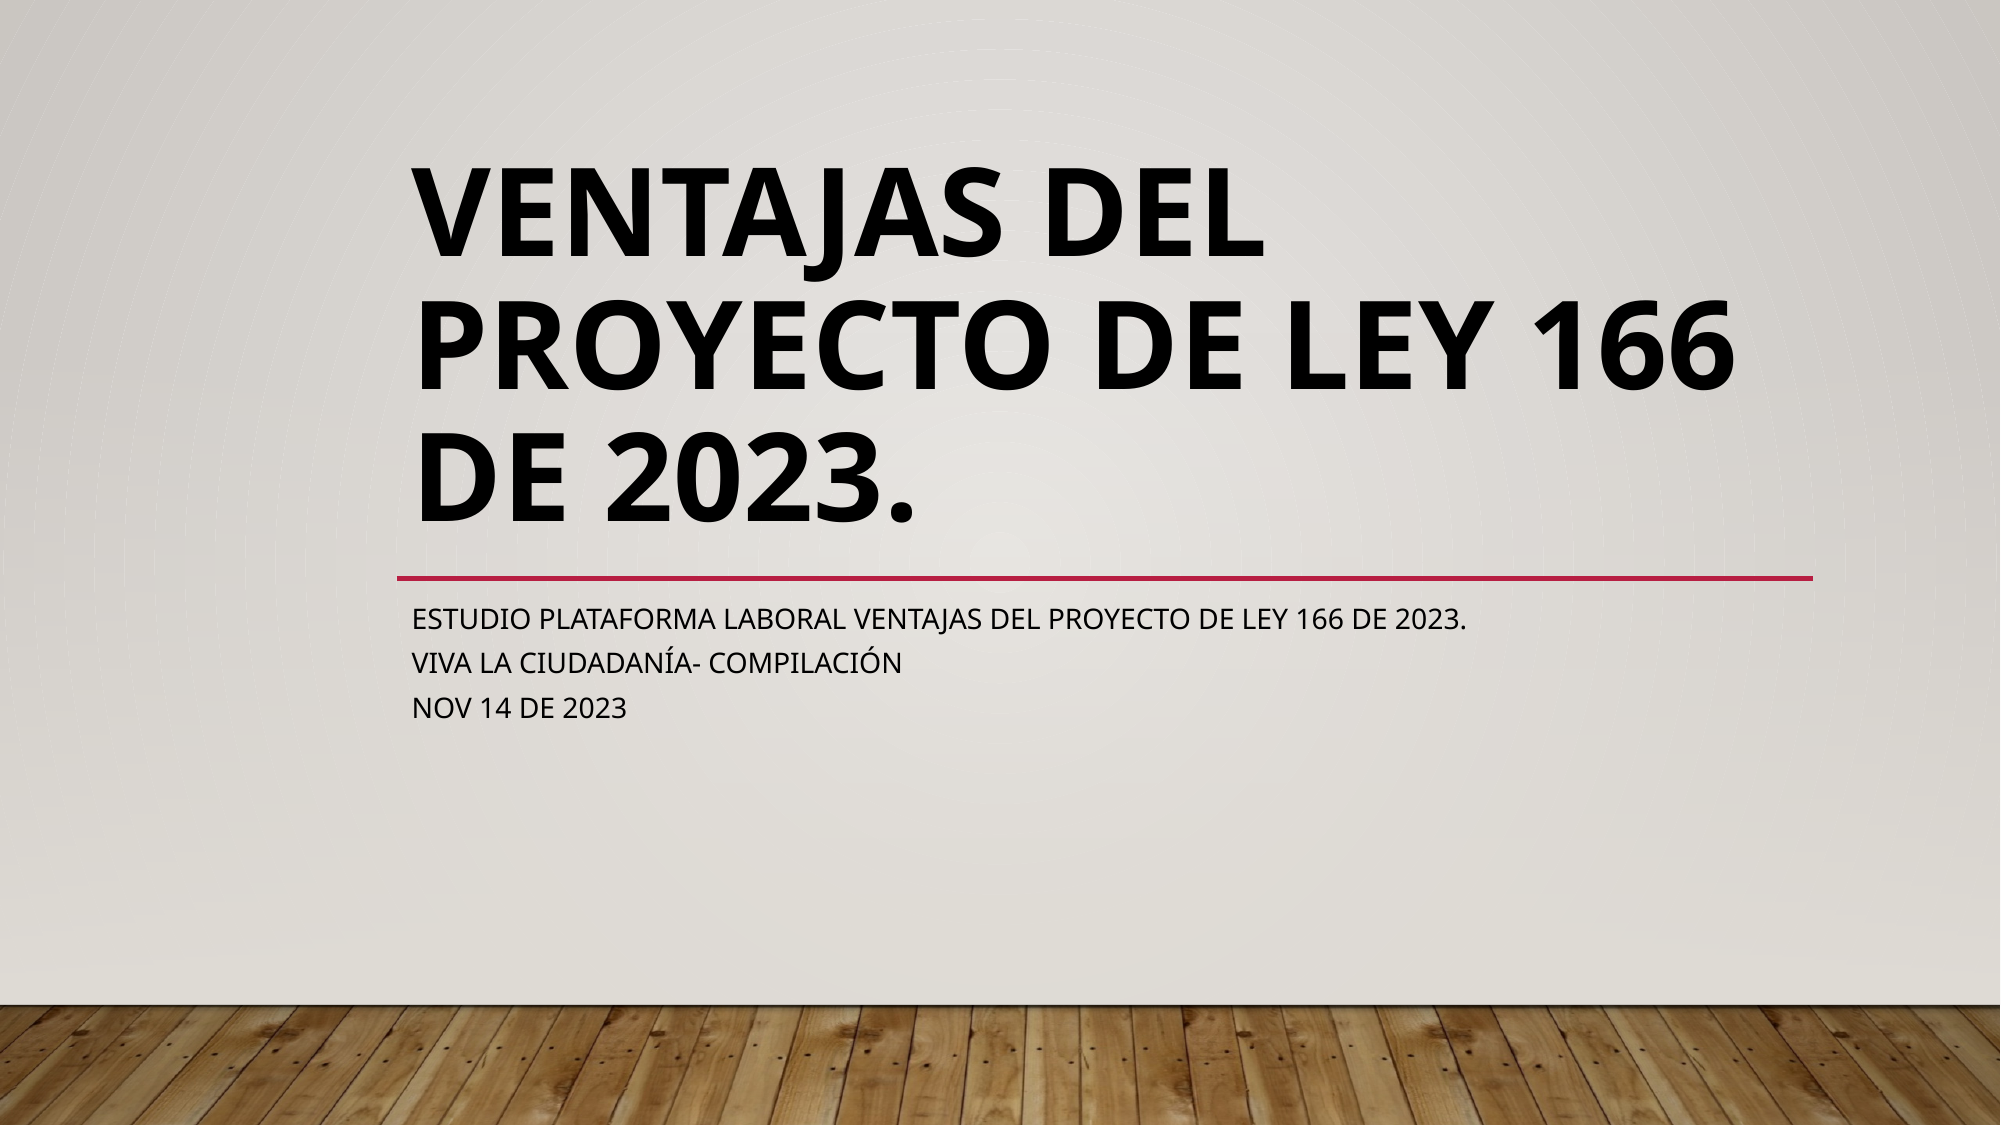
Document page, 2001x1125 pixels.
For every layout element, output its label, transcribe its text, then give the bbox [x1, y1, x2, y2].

title ventajas del proyecto de ley 166 de 2023. [396, 131, 1814, 549]
subtitle Estudio Plataforma Laboral ventajas del proyecto de ley 166 de 2023. Viva la ciudadanía- compilación Nov 14 de 2023 [396, 579, 1814, 740]
picture [0, 1005, 2000, 1125]
